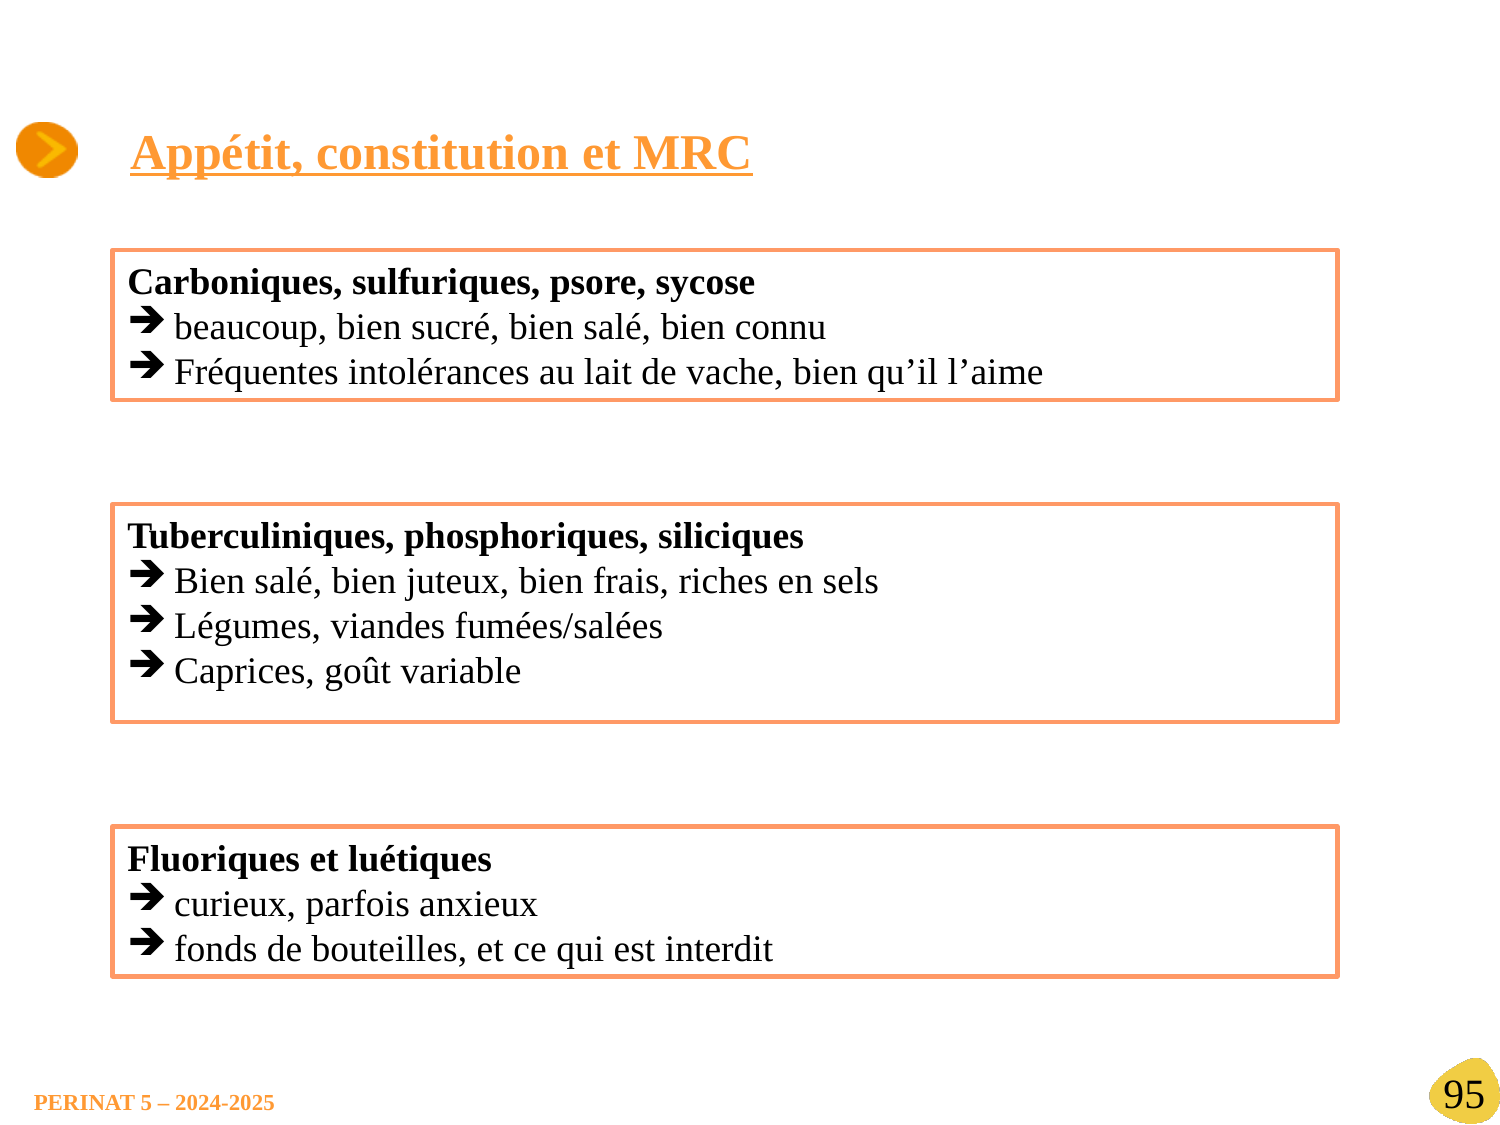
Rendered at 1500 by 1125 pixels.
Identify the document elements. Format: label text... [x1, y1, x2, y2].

text_box Carboniques, sulfuriques, psore, sycose beaucoup, bien sucré, bien salé, bien connu Fréquentes intolérances au lait de vache, bien qu’il l’aime [110, 248, 1340, 402]
text_box Appétit, constitution et MRC [115, 112, 769, 188]
text_box Tuberculiniques, phosphoriques, siliciques Bien salé, bien juteux, bien frais, riches en sels Légumes, viandes fumées/salées Caprices, goût variable [110, 502, 1340, 724]
picture [15, 122, 78, 178]
text_box Fluoriques et luétiques curieux, parfois anxieux fonds de bouteilles, et ce qui est interdit [110, 824, 1340, 979]
picture [1423, 1057, 1500, 1125]
